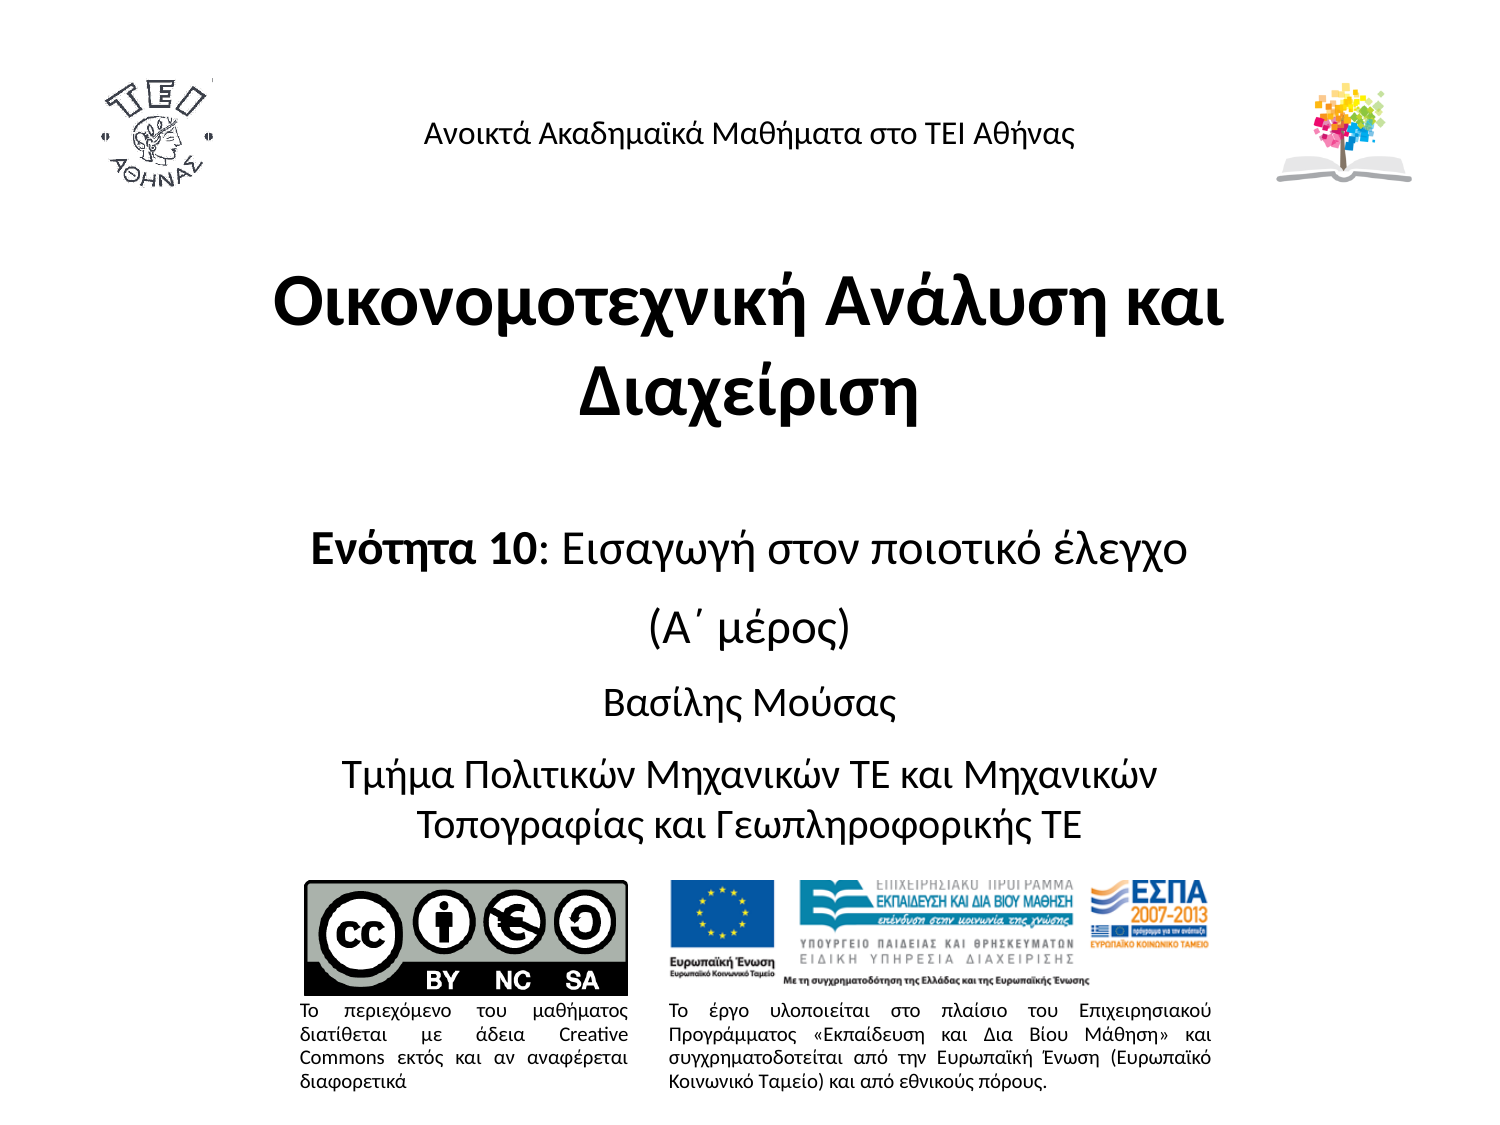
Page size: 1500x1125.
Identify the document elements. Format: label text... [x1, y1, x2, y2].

title Οικονομοτεχνική Ανάλυση και Διαχείριση [112, 219, 1388, 461]
table_header Το έργο υλοποιείται στο πλαίσιο του Επιχειρησιακού Προγράμματος «Εκπαίδευση και Δια Βίου Μάθηση» και συγχρηματοδοτείται από την Ευρωπαϊκή Ένωση (Ευρωπαϊκό Κοινωνικό Ταμείο) και από εθνικούς πόρους. [640, 999, 1223, 1125]
table_header Το περιεχόμενο του μαθήματος διατίθεται με άδεια Creative Commons εκτός και αν αναφέρεται διαφορετικά [289, 999, 640, 1125]
picture [663, 880, 1214, 996]
picture [100, 77, 213, 193]
text_box Ανοικτά Ακαδημαϊκά Μαθήματα στο ΤΕΙ Αθήνας [217, 103, 1268, 159]
picture [303, 880, 628, 996]
picture [1273, 77, 1414, 185]
subtitle Ενότητα 10: Εισαγωγή στον ποιοτικό έλεγχο (Α΄ μέρος) Βασίλης Μούσας Τμήμα Πολιτικών Μηχανικών ΤΕ και Μηχανικών Τοπογραφίας και Γεωπληροφορικής ΤΕ [224, 507, 1275, 858]
